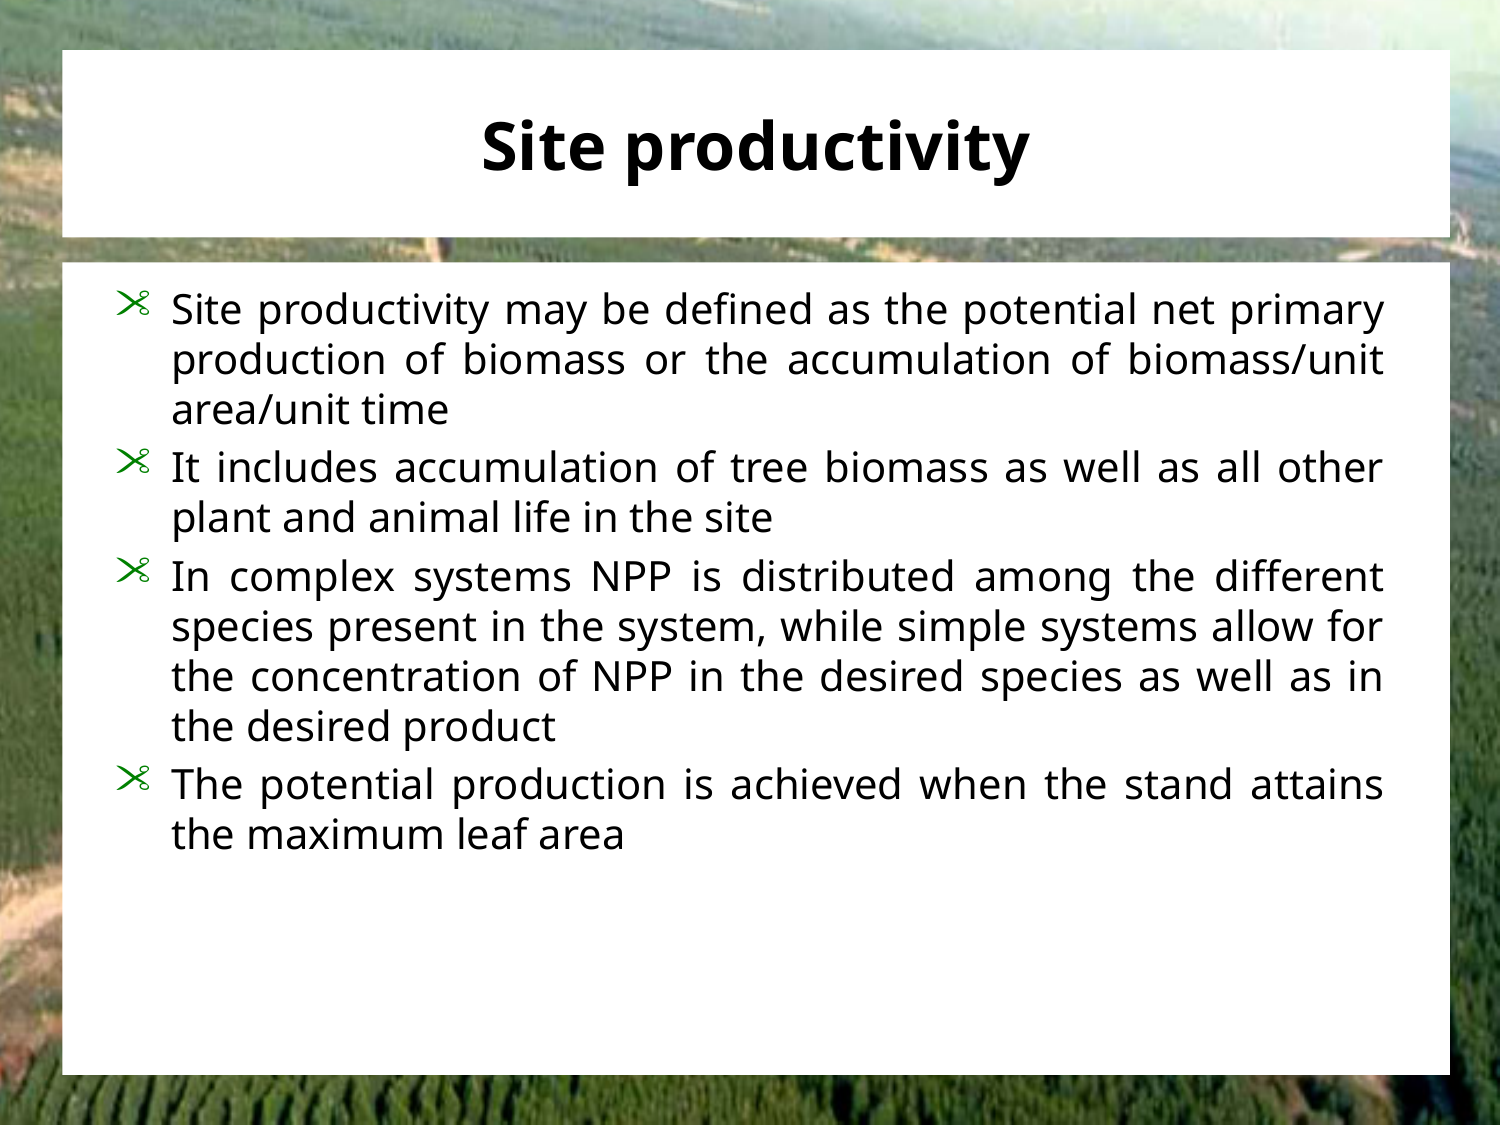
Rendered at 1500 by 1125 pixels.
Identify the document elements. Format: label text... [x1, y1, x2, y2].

text_box [62, 262, 1450, 1075]
list Site productivity may be defined as the potential net primary production of biomass or the accumulation of biomass/unit area/unit time It includes accumulation of tree biomass as well as all other plant and animal life in the site In complex systems NPP is distributed among the different species present in the system, while simple systems allow for the concentration of NPP in the desired species as well as in the desired product The potential production is achieved when the stand attains the maximum leaf area [99, 275, 1400, 1075]
picture [0, 0, 1500, 1125]
title Site productivity [62, 50, 1450, 238]
